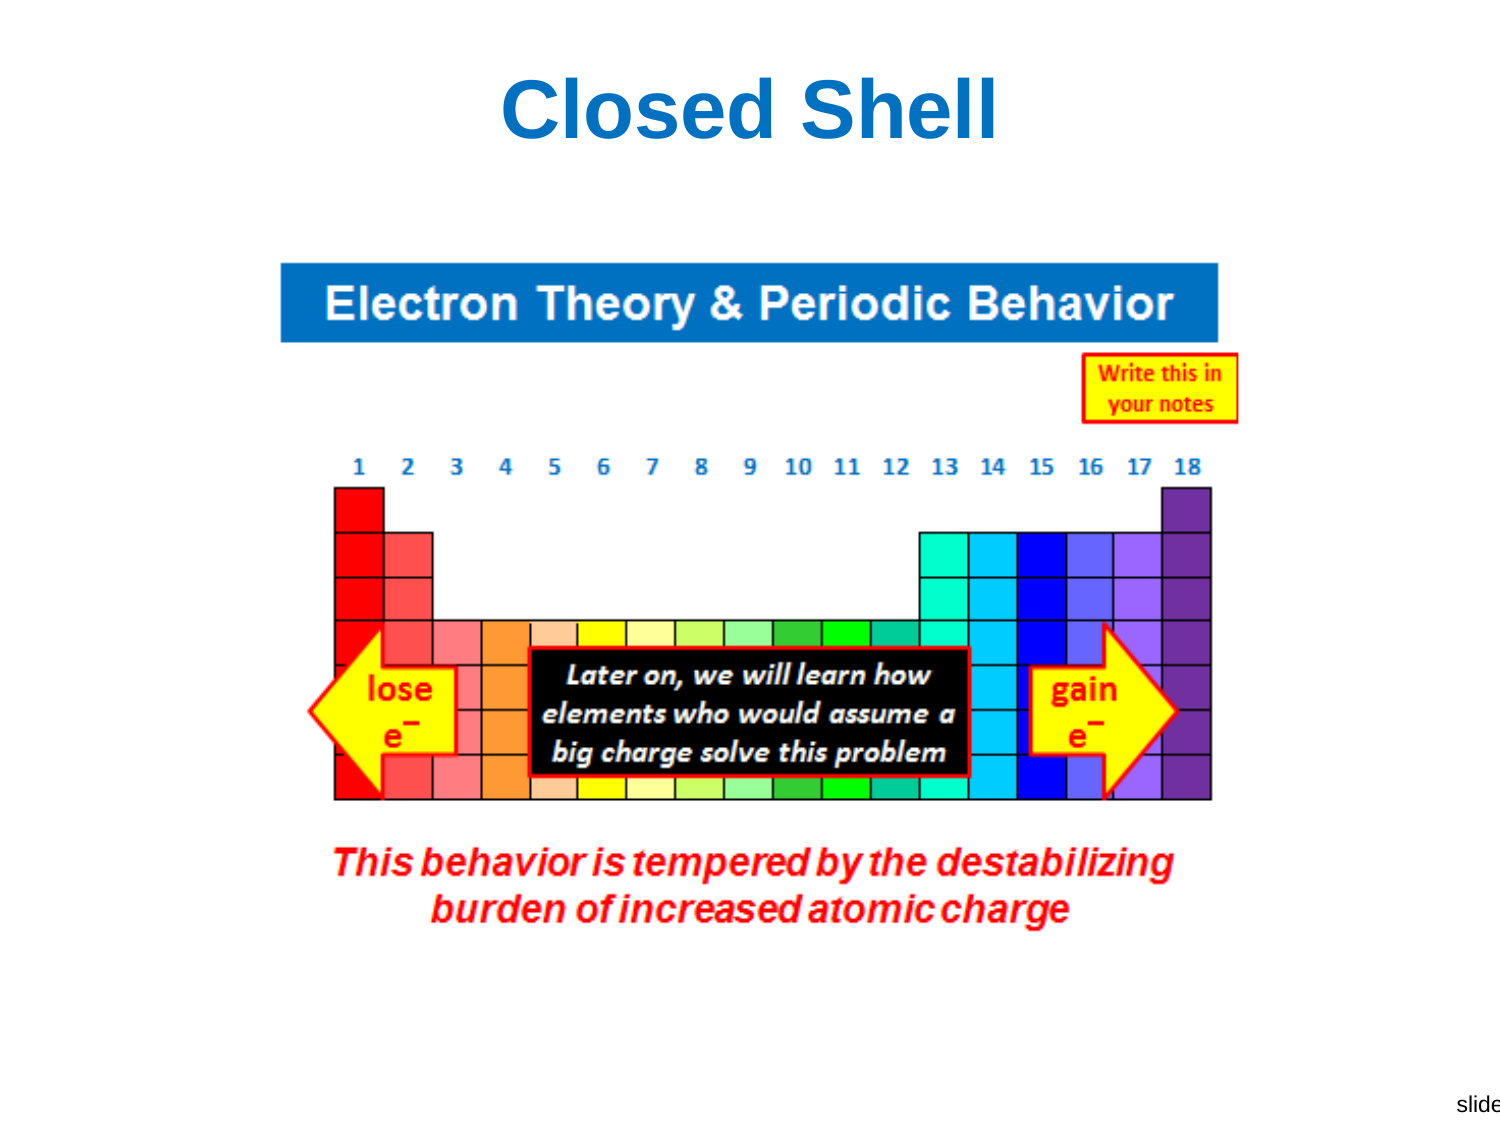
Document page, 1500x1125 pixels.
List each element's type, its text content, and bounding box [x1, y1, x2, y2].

picture [261, 234, 1239, 941]
title Closed Shell [30, 45, 1470, 165]
